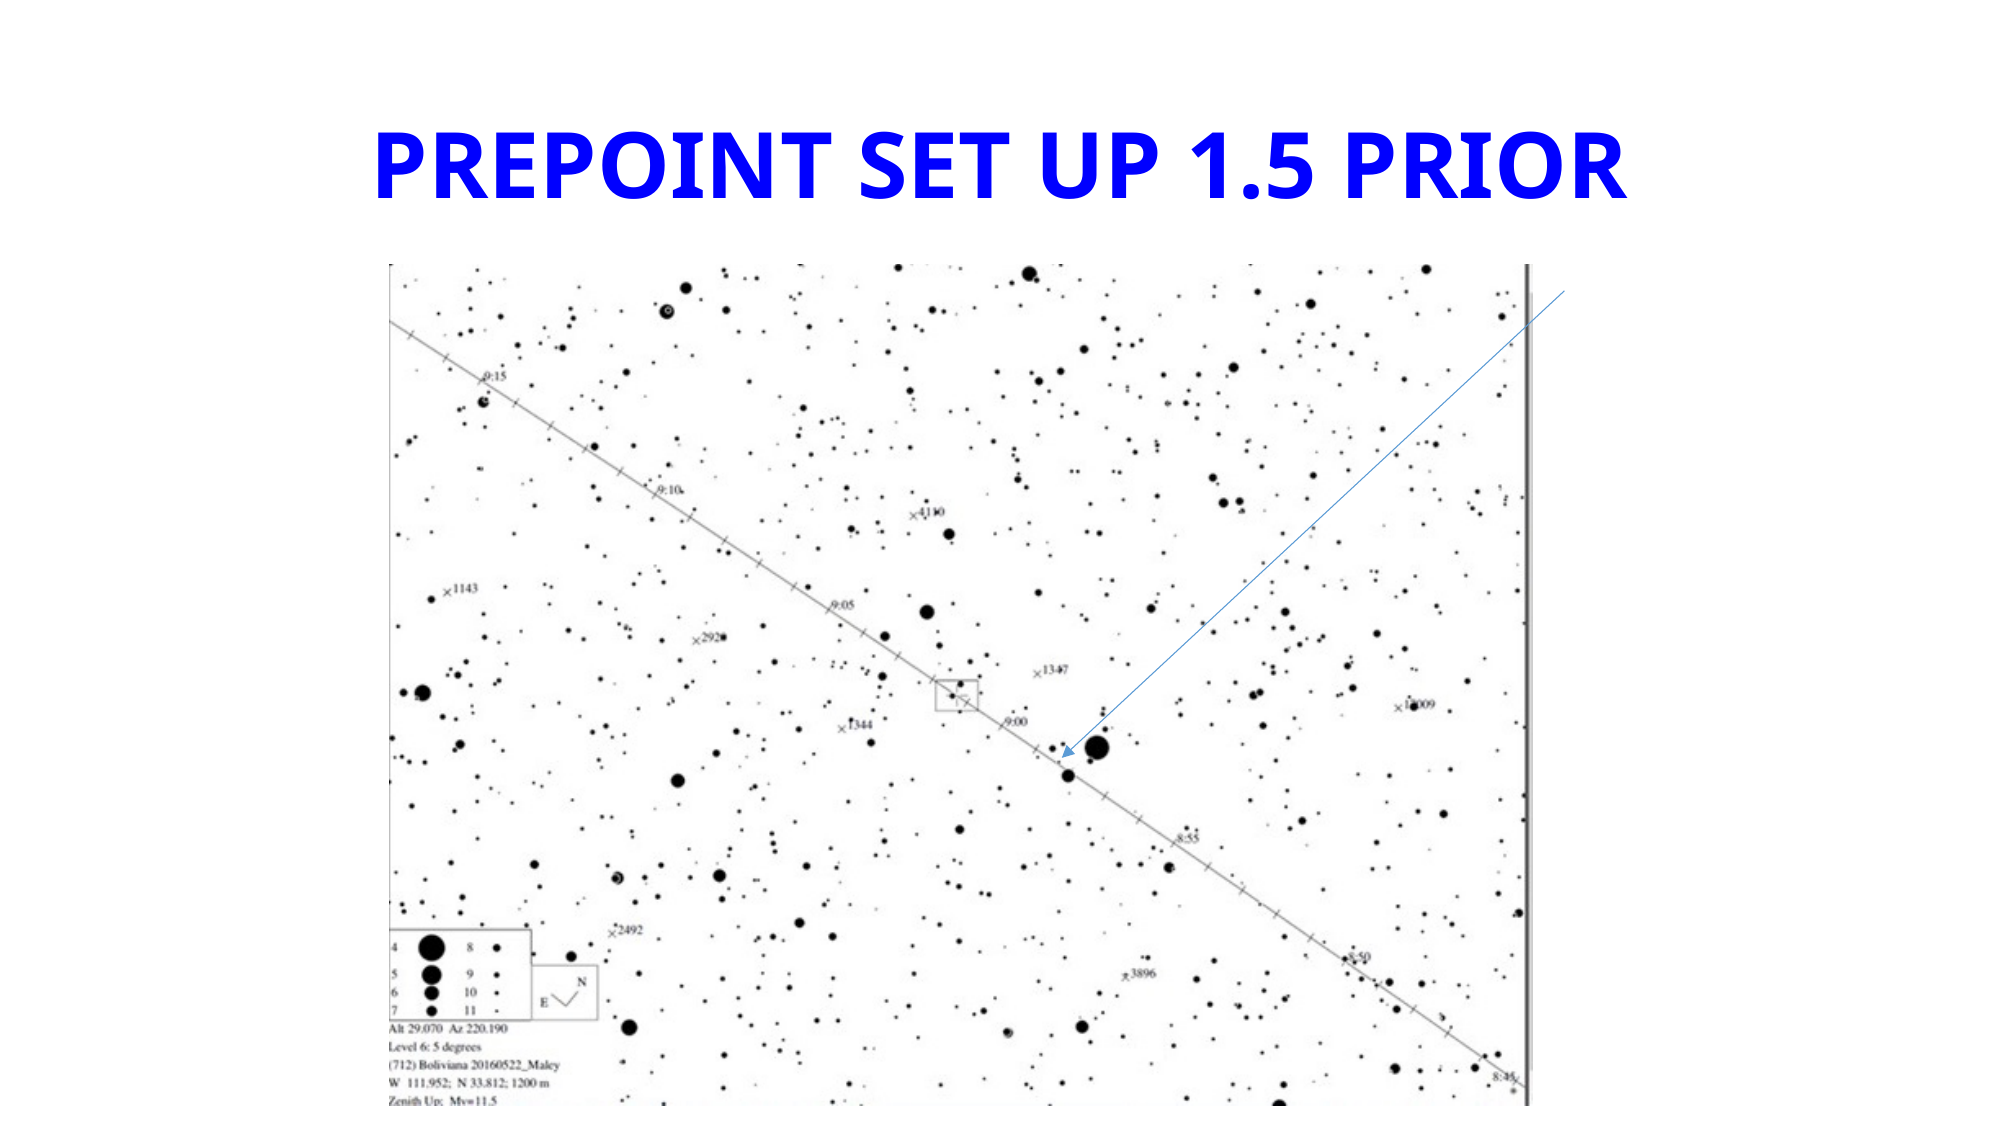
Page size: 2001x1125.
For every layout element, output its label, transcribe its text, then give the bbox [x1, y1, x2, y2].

title PREPOINT SET UP 1.5 PRIOR [137, 59, 1863, 278]
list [389, 264, 1533, 1106]
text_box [1061, 290, 1565, 758]
